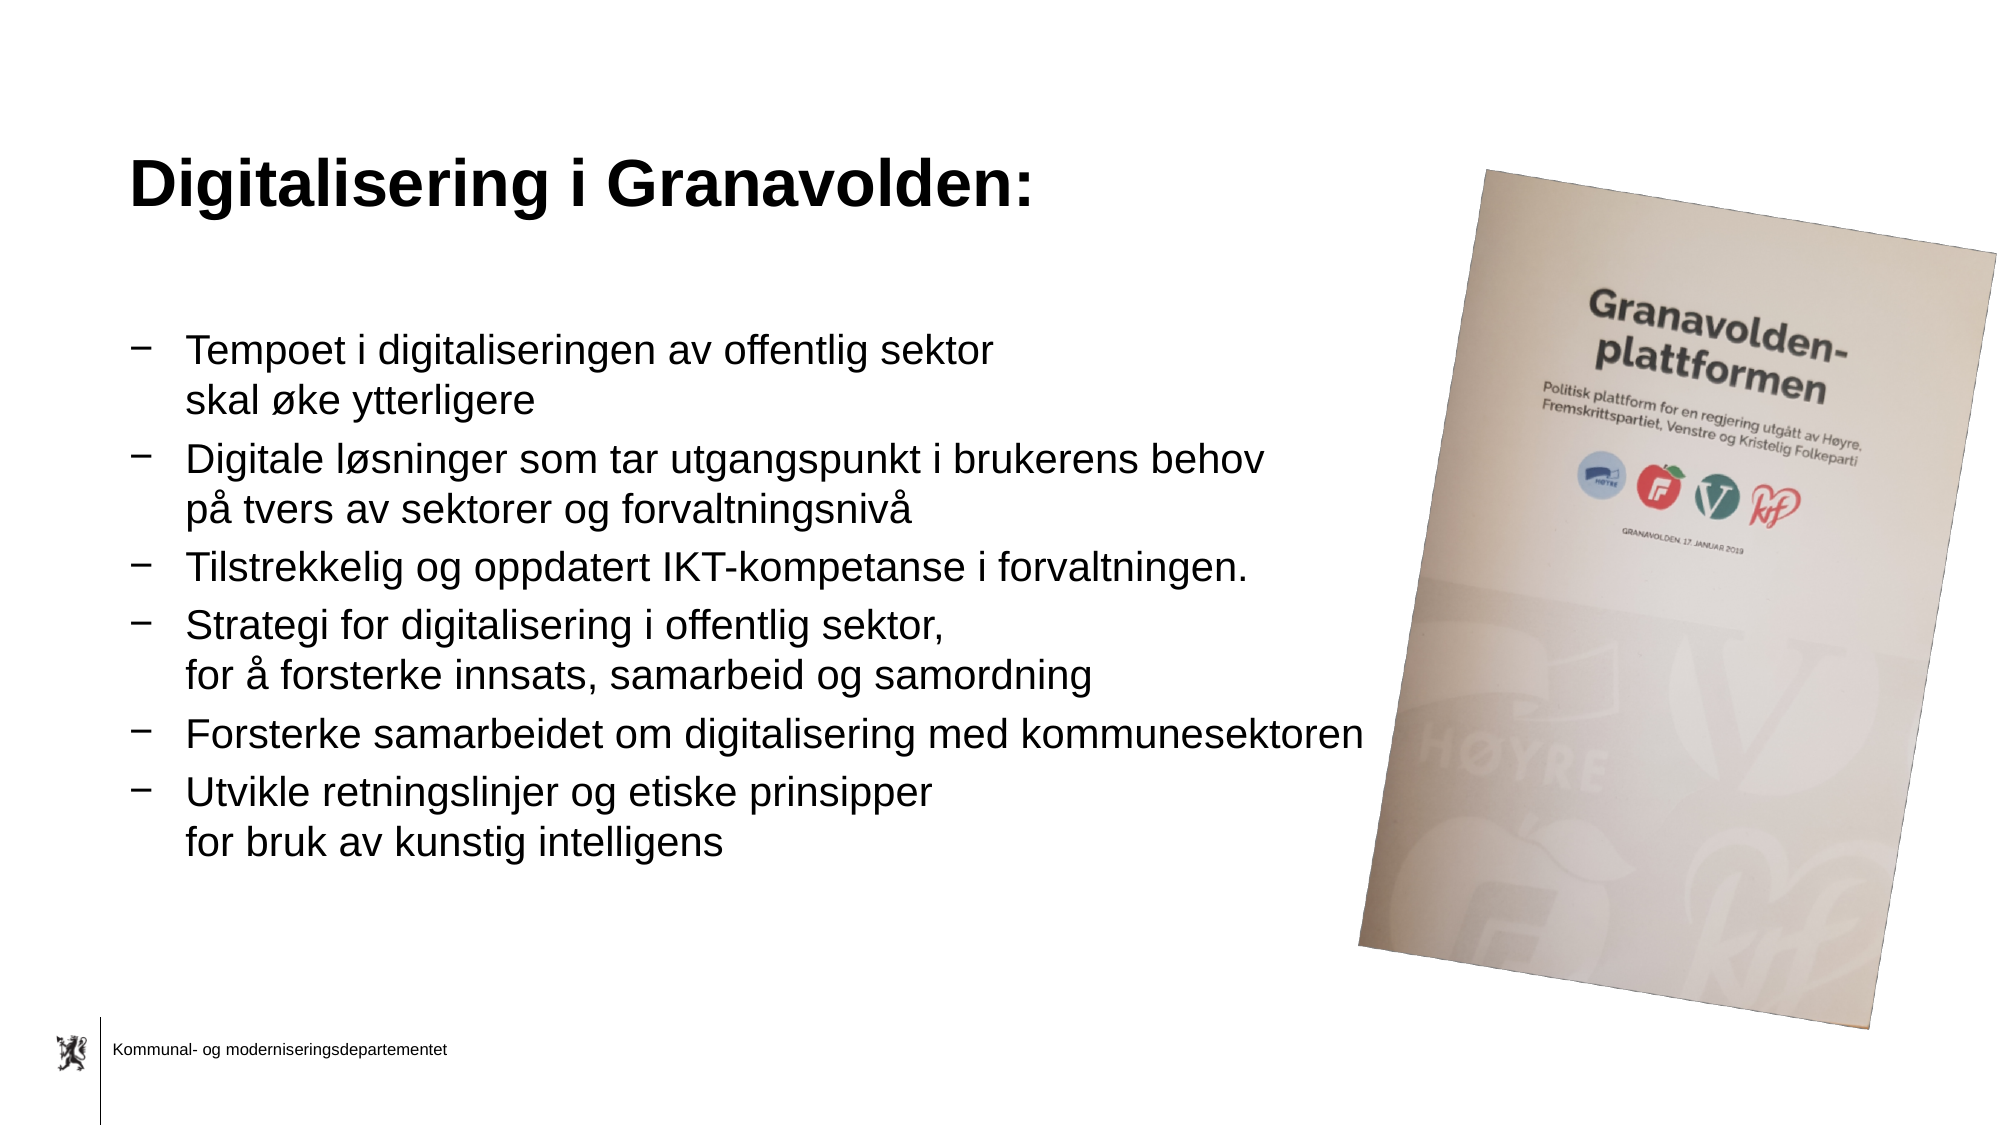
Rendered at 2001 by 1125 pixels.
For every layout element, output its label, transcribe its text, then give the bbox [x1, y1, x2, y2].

list Tempoet i digitaliseringen av offentlig sektor skal øke ytterligere Digitale løsninger som tar utgangspunkt i brukerens behov på tvers av sektorer og forvaltningsnivå Tilstrekkelig og oppdatert IKT-kompetanse i forvaltningen. Strategi for digitalisering i offentlig sektor, for å forsterke innsats, samarbeid og samordning Forsterke samarbeidet om digitalisering med kommunesektoren Utvikle retningslinjer og etiske prinsipper for bruk av kunstig intelligens [113, 315, 1615, 1059]
picture [56, 1035, 87, 1072]
title Digitalisering i Granavolden: [113, 48, 1804, 288]
picture [1358, 170, 1996, 1029]
